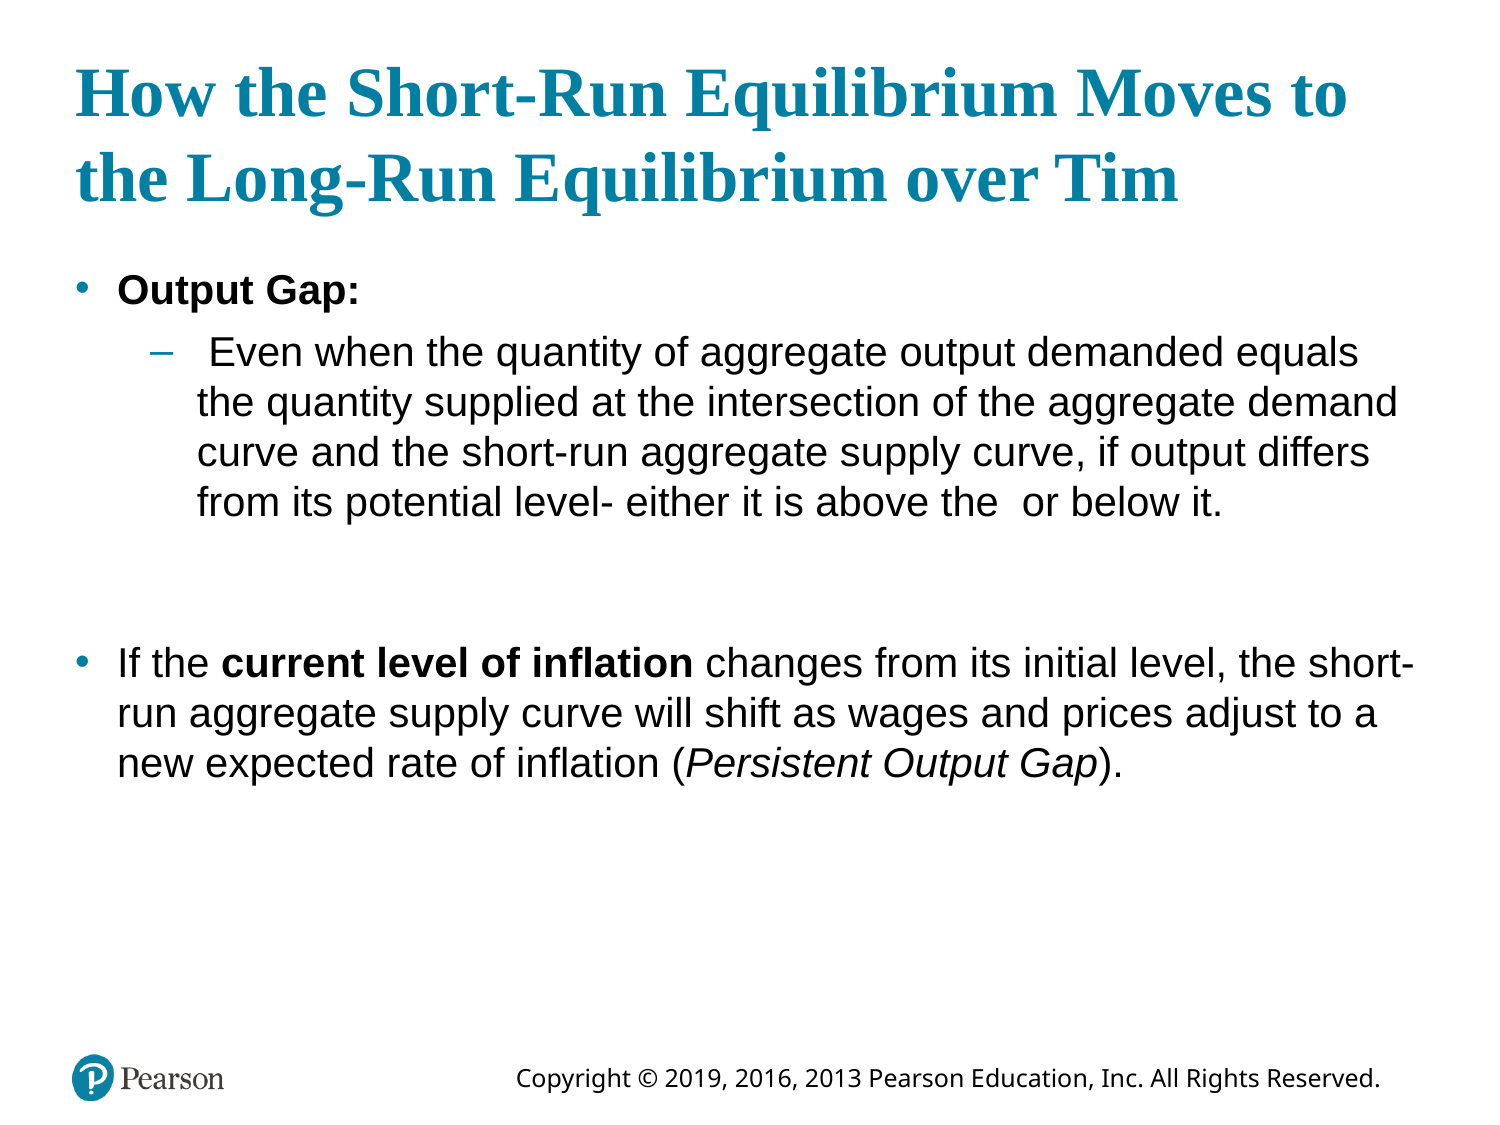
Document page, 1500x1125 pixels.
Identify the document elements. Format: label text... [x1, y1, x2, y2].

picture [81, 1064, 107, 1089]
picture [99, 1054, 224, 1101]
picture [72, 1054, 89, 1072]
title How the Short-Run Equilibrium Moves to the Long-Run Equilibrium over Tim [75, 35, 1425, 216]
picture [72, 1087, 83, 1101]
